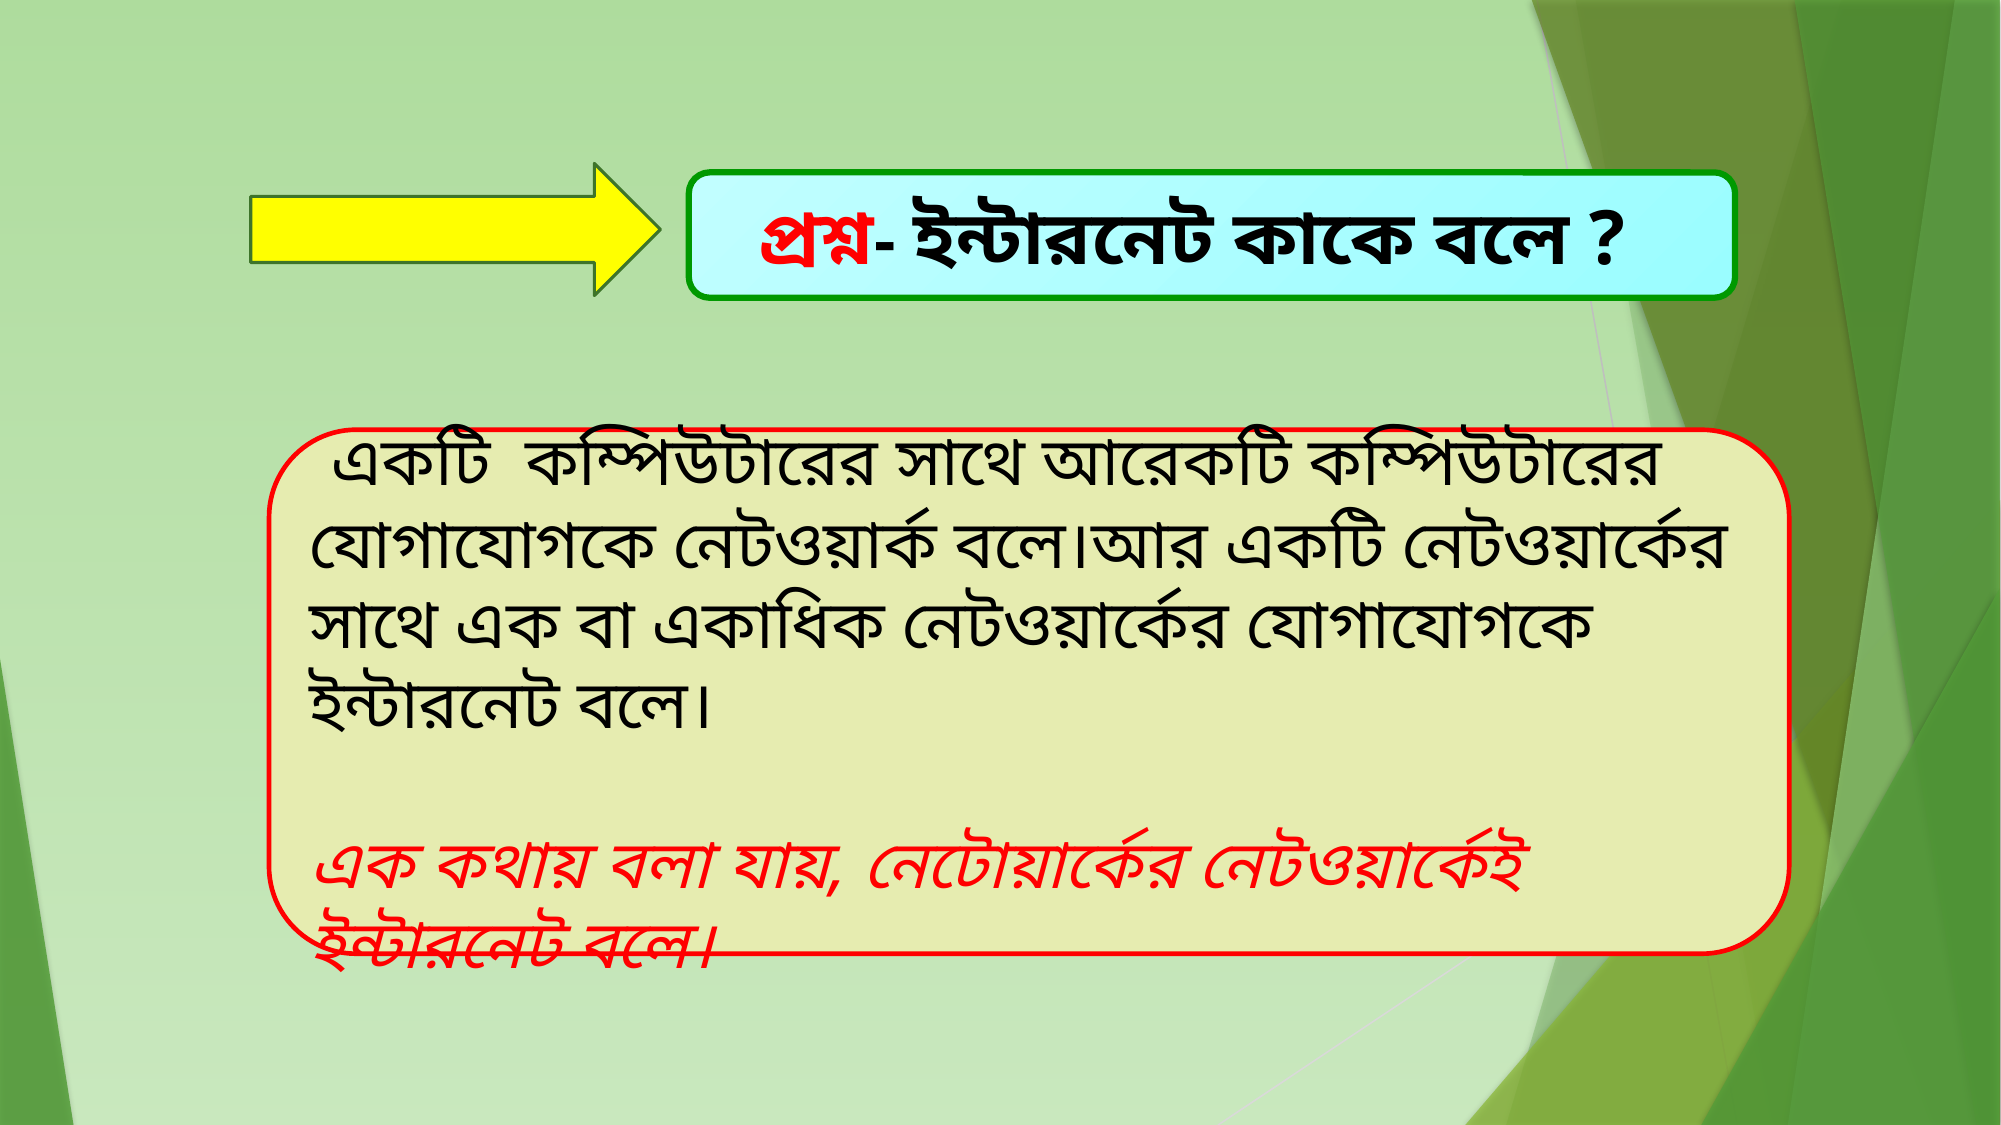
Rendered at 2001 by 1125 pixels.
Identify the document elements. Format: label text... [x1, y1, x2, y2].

text_box [249, 161, 662, 297]
text_box একটি কম্পিউটারের সাথে আরেকটি কম্পিউটারের যোগাযোগকে নেটওয়ার্ক বলে।আর একটি নেটওয়ার্কের সাথে এক বা একাধিক নেটওয়ার্কের যোগাযোগকে ইন্টারনেট বলে। এক কথায় বলা যায়, নেটোয়ার্কের নেটওয়ার্কেই ইন্টারনেট বলে। [267, 428, 1791, 956]
text_box প্রশ্ন- ইন্টারনেট কাকে বলে ? [687, 170, 1737, 300]
